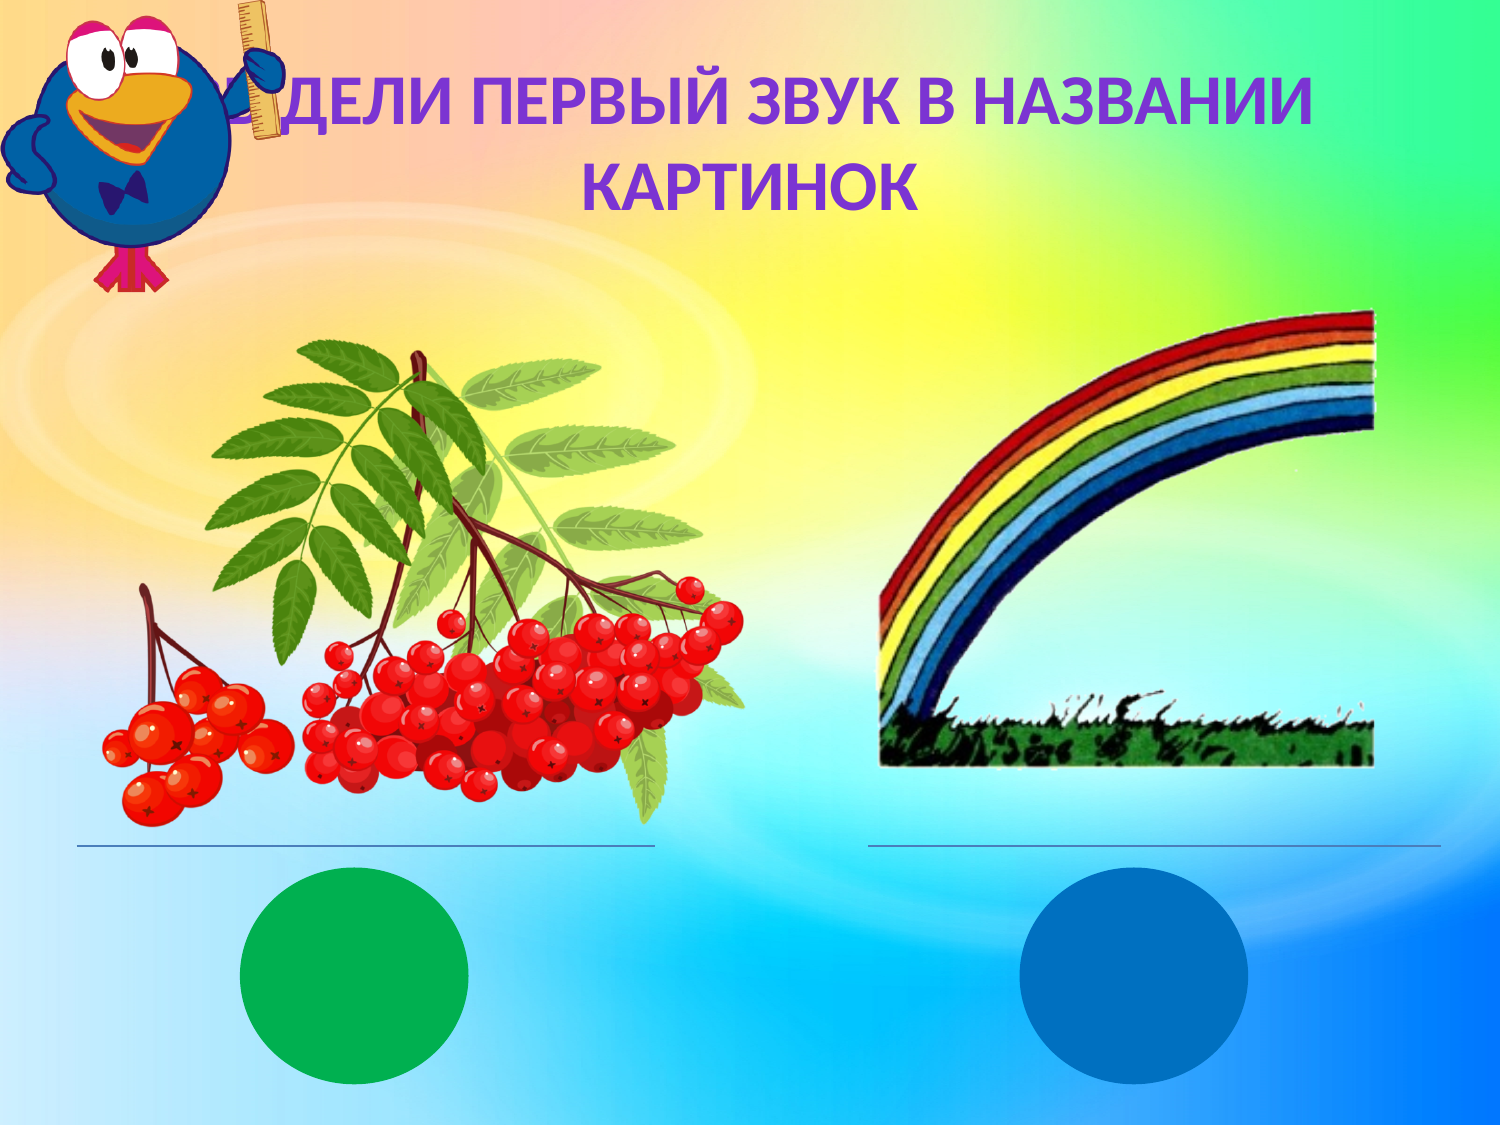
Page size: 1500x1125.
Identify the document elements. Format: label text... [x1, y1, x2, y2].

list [867, 290, 1400, 779]
text_box [1019, 867, 1249, 1085]
title Выдели первый звук в названии картинок [290, 45, 1425, 233]
text_box [239, 867, 469, 1085]
picture [0, 0, 1500, 1125]
